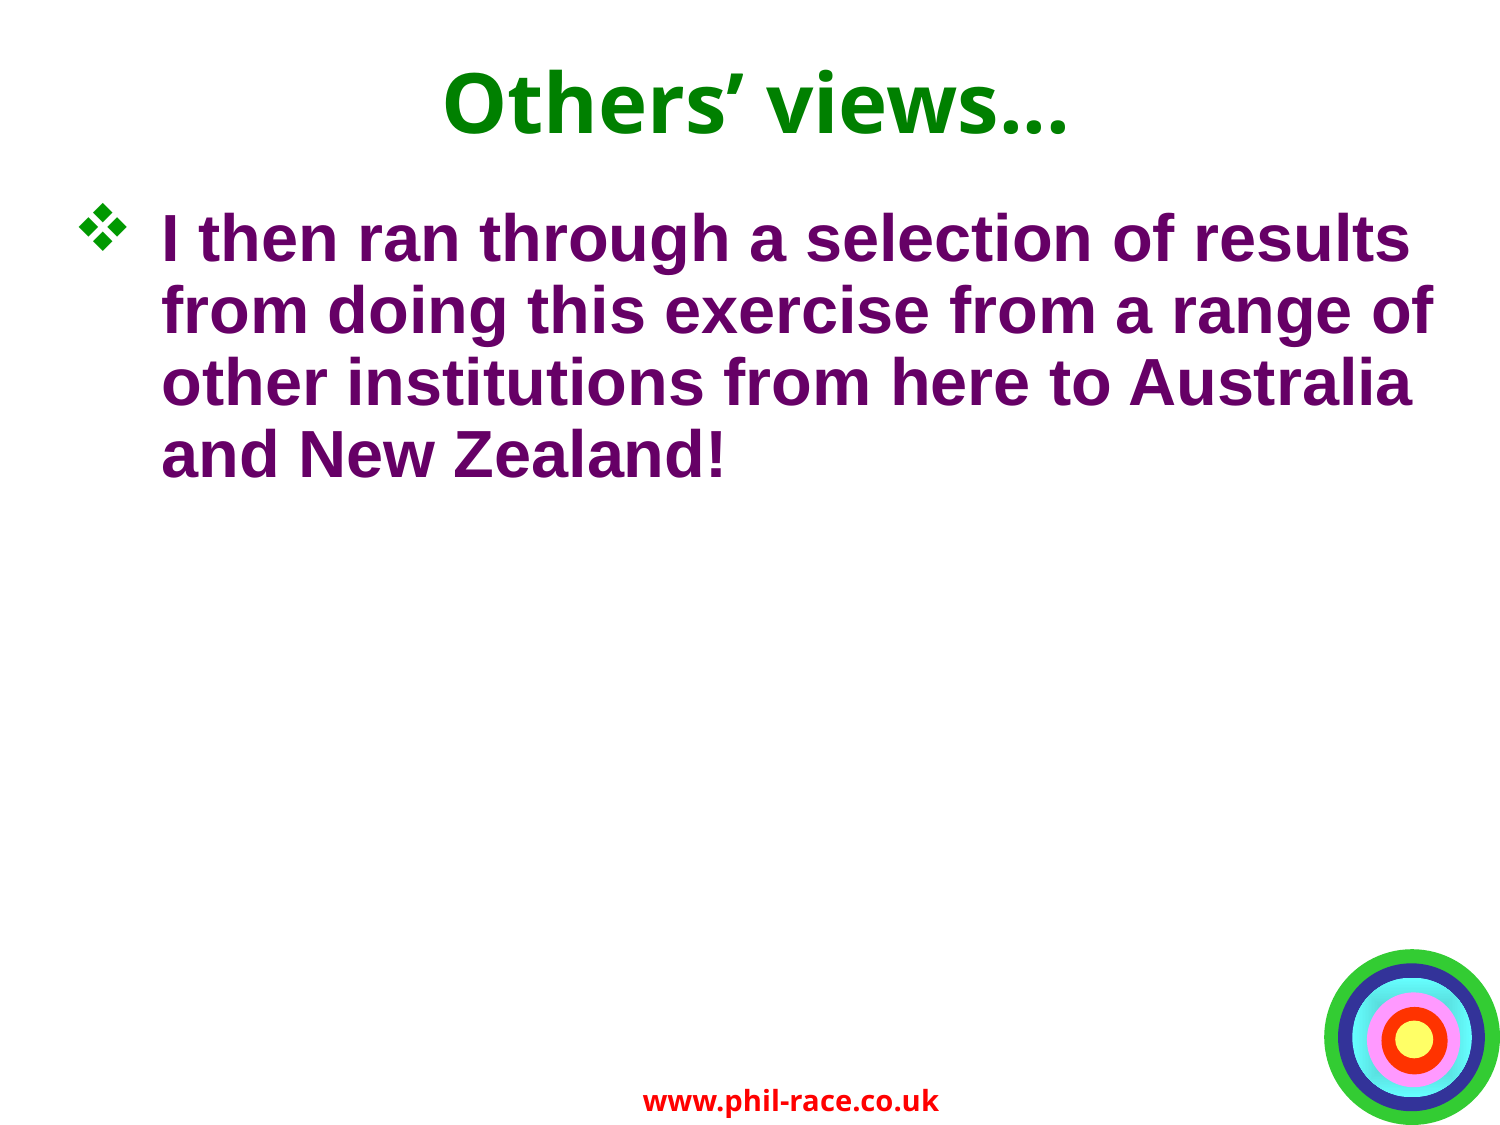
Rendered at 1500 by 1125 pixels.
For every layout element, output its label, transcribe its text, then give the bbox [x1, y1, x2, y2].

list I then ran through a selection of results from doing this exercise from a range of other institutions from here to Australia and New Zealand! [58, 196, 1471, 963]
title Others’ views... [40, 30, 1471, 185]
